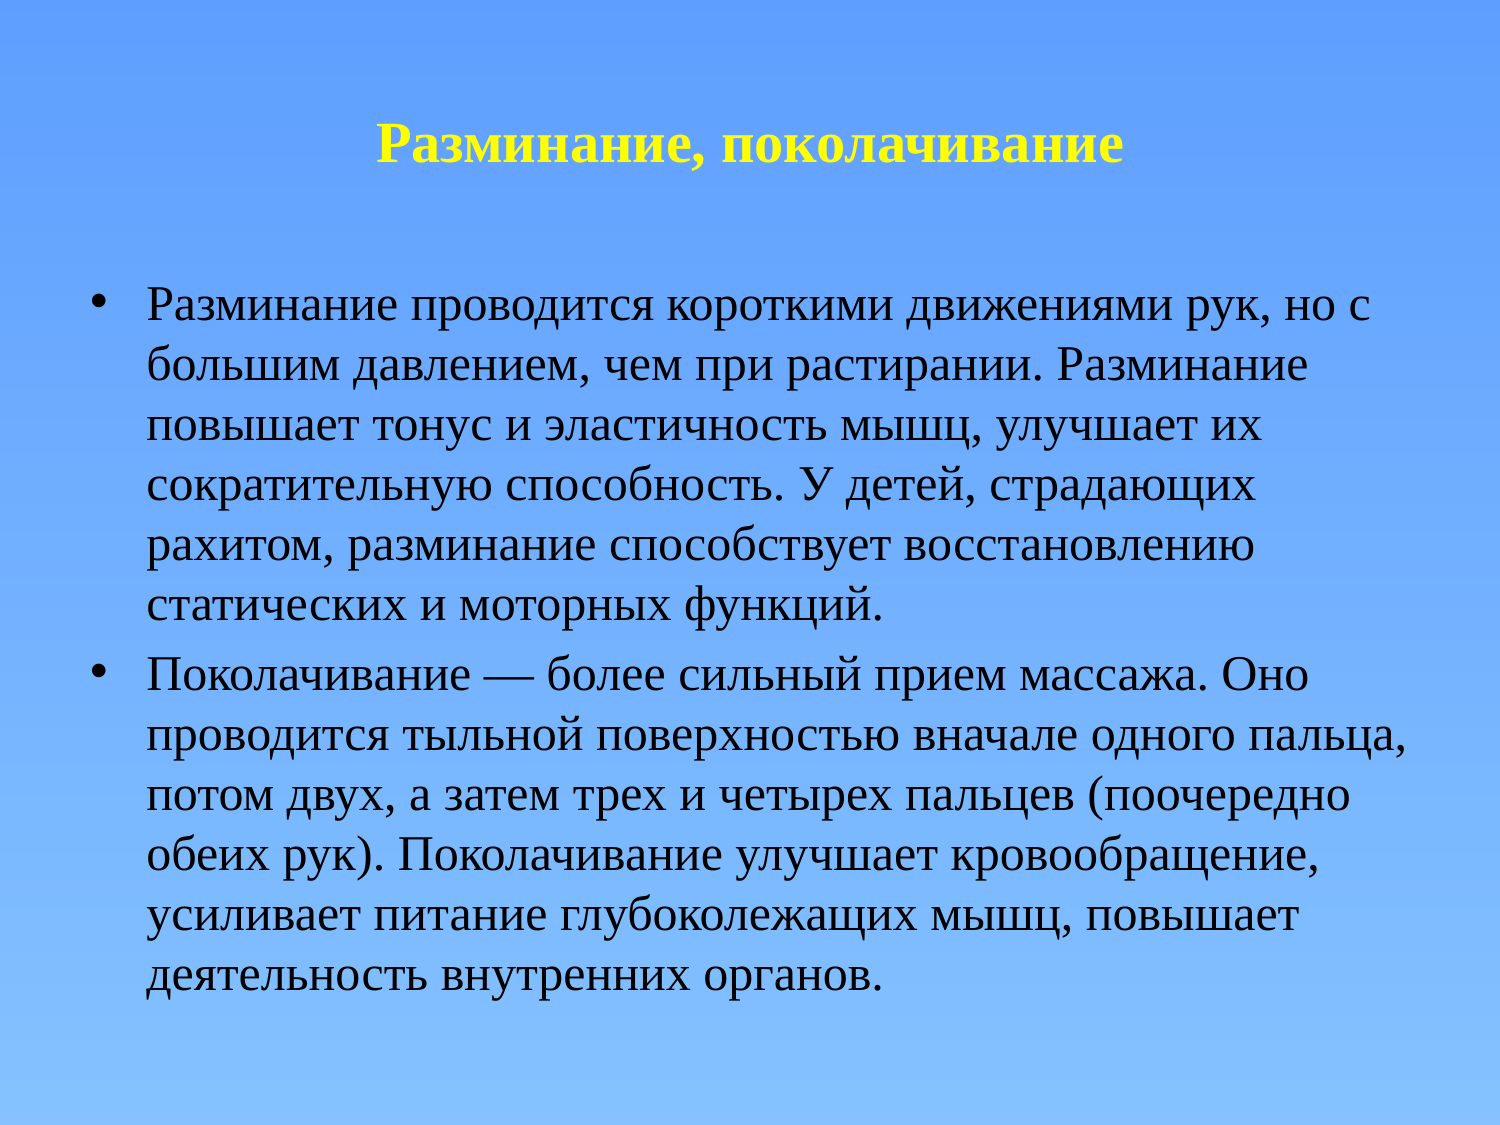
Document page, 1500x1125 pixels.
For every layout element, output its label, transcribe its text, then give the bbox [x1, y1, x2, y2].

title Разминание, поколачивание [75, 45, 1425, 233]
list Разминание проводится короткими движениями рук, но с большим давлением, чем при растирании. Разминание повышает тонус и эластичность мышц, улучшает их сократительную способность. У детей, страдающих рахитом, разминание способствует восстановлению статических и моторных функций. Поколачивание — более сильный прием массажа. Оно проводится тыльной поверхностью вначале одного пальца, потом двух, а затем трех и четырех пальцев (поочередно обеих рук). Поколачивание улучшает кровообращение, усиливает питание глубоколежащих мышц, повышает деятельность внутренних органов. [75, 262, 1425, 1005]
